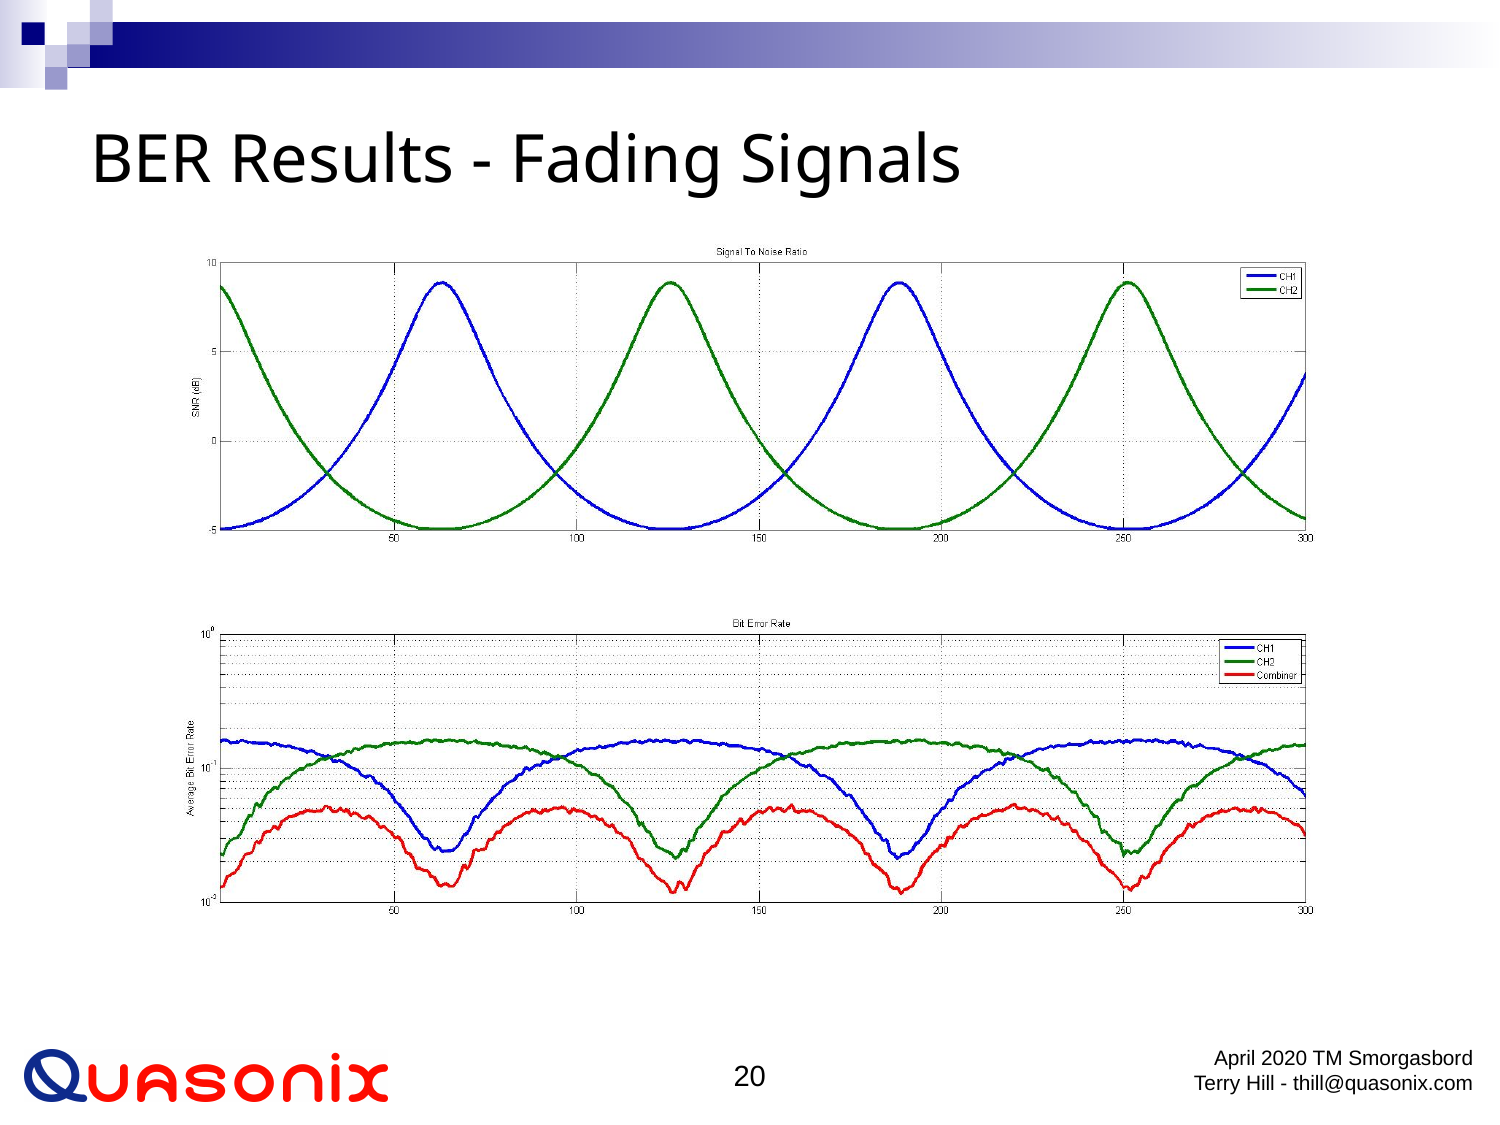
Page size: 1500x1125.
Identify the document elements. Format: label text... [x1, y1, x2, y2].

title BER Results - Fading Signals [75, 62, 1425, 202]
picture [24, 1049, 388, 1102]
picture [37, 203, 1438, 988]
